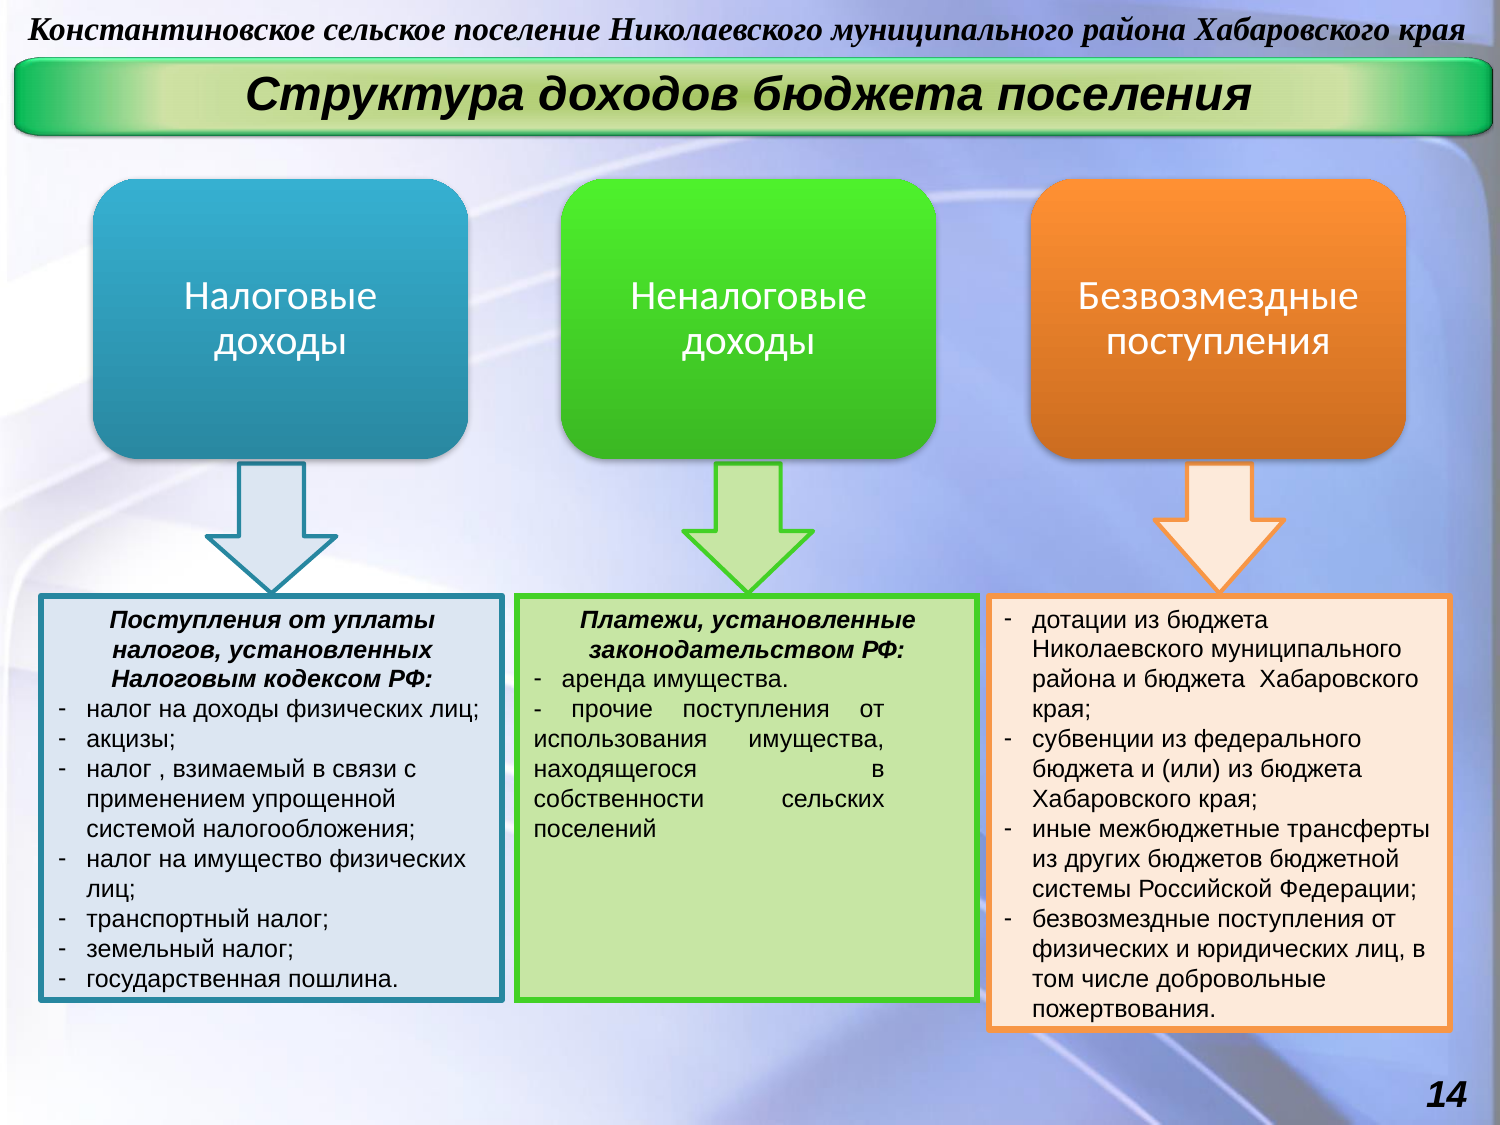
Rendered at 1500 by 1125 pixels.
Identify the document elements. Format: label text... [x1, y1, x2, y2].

text_box [1154, 467, 1285, 594]
text_box [1030, 178, 1407, 460]
text_box дотации из бюджета Николаевского муниципального района и бюджета Хабаровского края; субвенции из федерального бюджета и (или) из бюджета Хабаровского края; иные межбюджетные трансферты из других бюджетов бюджетной системы Российской Федерации; безвозмездные поступления от физических и юридических лиц, в том числе добровольные пожертвования. [989, 595, 1450, 1030]
text_box [560, 178, 937, 460]
text_box [683, 467, 814, 594]
text_box Налоговые доходы [102, 252, 459, 386]
text_box Платежи, установленные законодательством РФ: аренда имущества. - прочие поступления от использования имущества, находящегося в собственности сельских поселений [516, 595, 978, 1000]
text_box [4, 0, 1495, 141]
text_box Безвозмездные поступления [1040, 252, 1397, 386]
text_box Неналоговые доходы [570, 252, 927, 386]
text_box [206, 467, 337, 594]
text_box [92, 178, 469, 460]
text_box 14 [1393, 1062, 1500, 1123]
text_box Поступления от уплаты налогов, установленных Налоговым кодексом РФ: налог на доходы физических лиц; акцизы; налог , взимаемый в связи с применением упрощенной системой налогообложения; налог на имущество физических лиц; транспортный налог; земельный налог; государственная пошлина. [41, 595, 502, 1000]
picture [0, 0, 1500, 1125]
